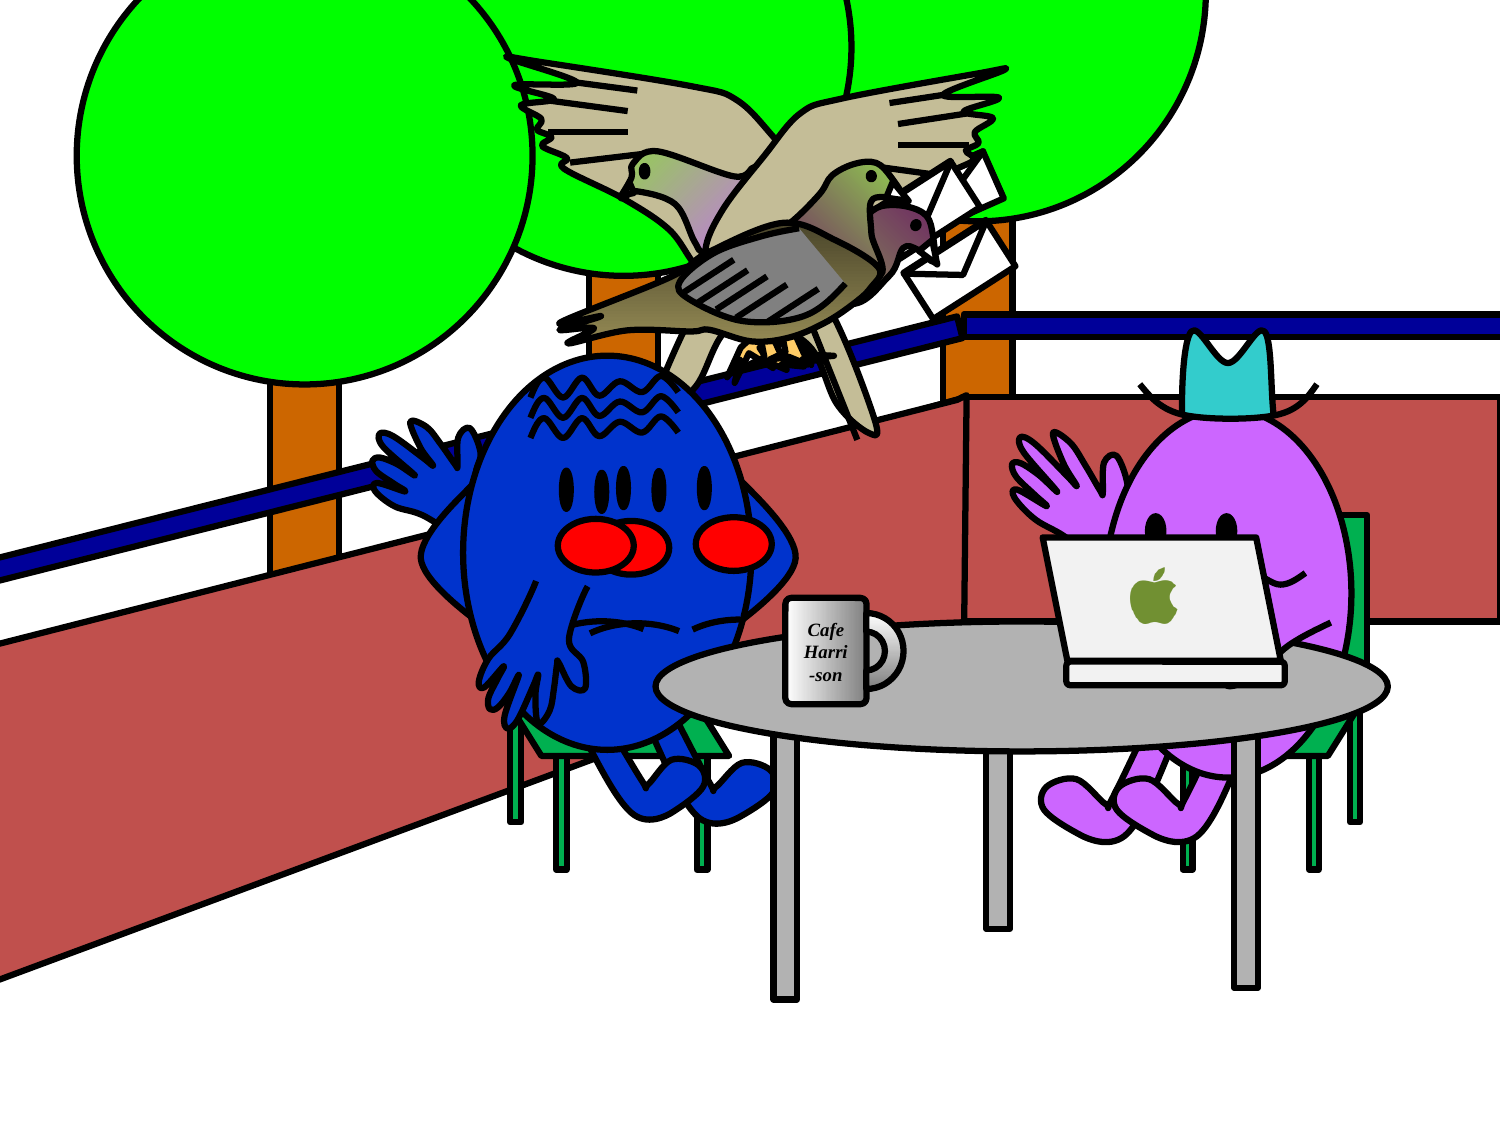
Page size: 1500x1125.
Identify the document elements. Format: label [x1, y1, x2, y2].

text_box [785, 597, 904, 705]
text_box [655, 621, 1389, 1000]
text_box [1056, 514, 1286, 686]
text_box [737, 160, 910, 280]
text_box [1139, 322, 1318, 421]
text_box [889, 181, 939, 302]
text_box [663, 467, 816, 714]
text_box [501, 758, 650, 870]
text_box [941, 182, 974, 239]
text_box [462, 355, 752, 751]
text_box [501, 54, 999, 354]
text_box [76, 0, 1207, 311]
text_box [756, 304, 1011, 441]
text_box [549, 220, 885, 371]
text_box [619, 66, 1011, 243]
text_box [1286, 514, 1368, 619]
text_box [525, 467, 662, 716]
text_box [943, 241, 1009, 298]
text_box [0, 314, 1500, 1010]
